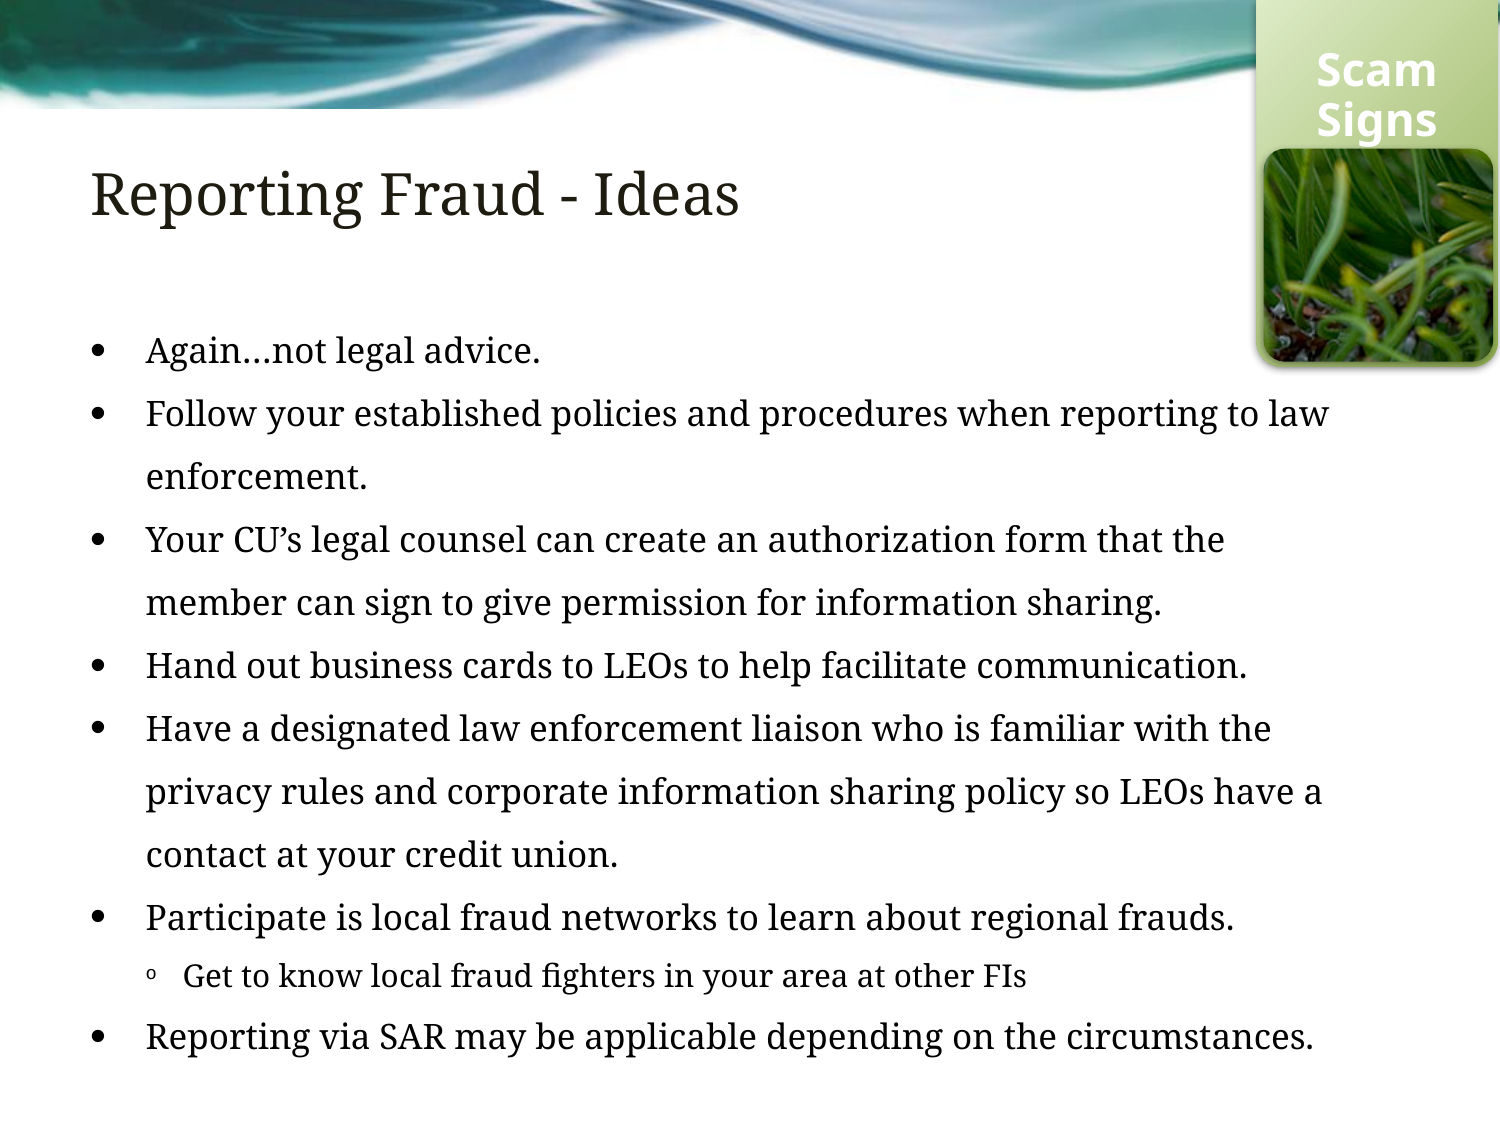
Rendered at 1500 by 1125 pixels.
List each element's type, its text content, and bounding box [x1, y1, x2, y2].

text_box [1256, 0, 1499, 367]
list Again…not legal advice. Follow your established policies and procedures when reporting to law enforcement. Your CU’s legal counsel can create an authorization form that the member can sign to give permission for information sharing. Hand out business cards to LEOs to help facilitate communication. Have a designated law enforcement liaison who is familiar with the privacy rules and corporate information sharing policy so LEOs have a contact at your credit union. Participate is local fraud networks to learn about regional frauds. Get to know local fraud fighters in your area at other FIs Reporting via SAR may be applicable depending on the circumstances. [75, 299, 1388, 1075]
picture [0, 0, 1256, 109]
title Reporting Fraud - Ideas [75, 149, 963, 299]
